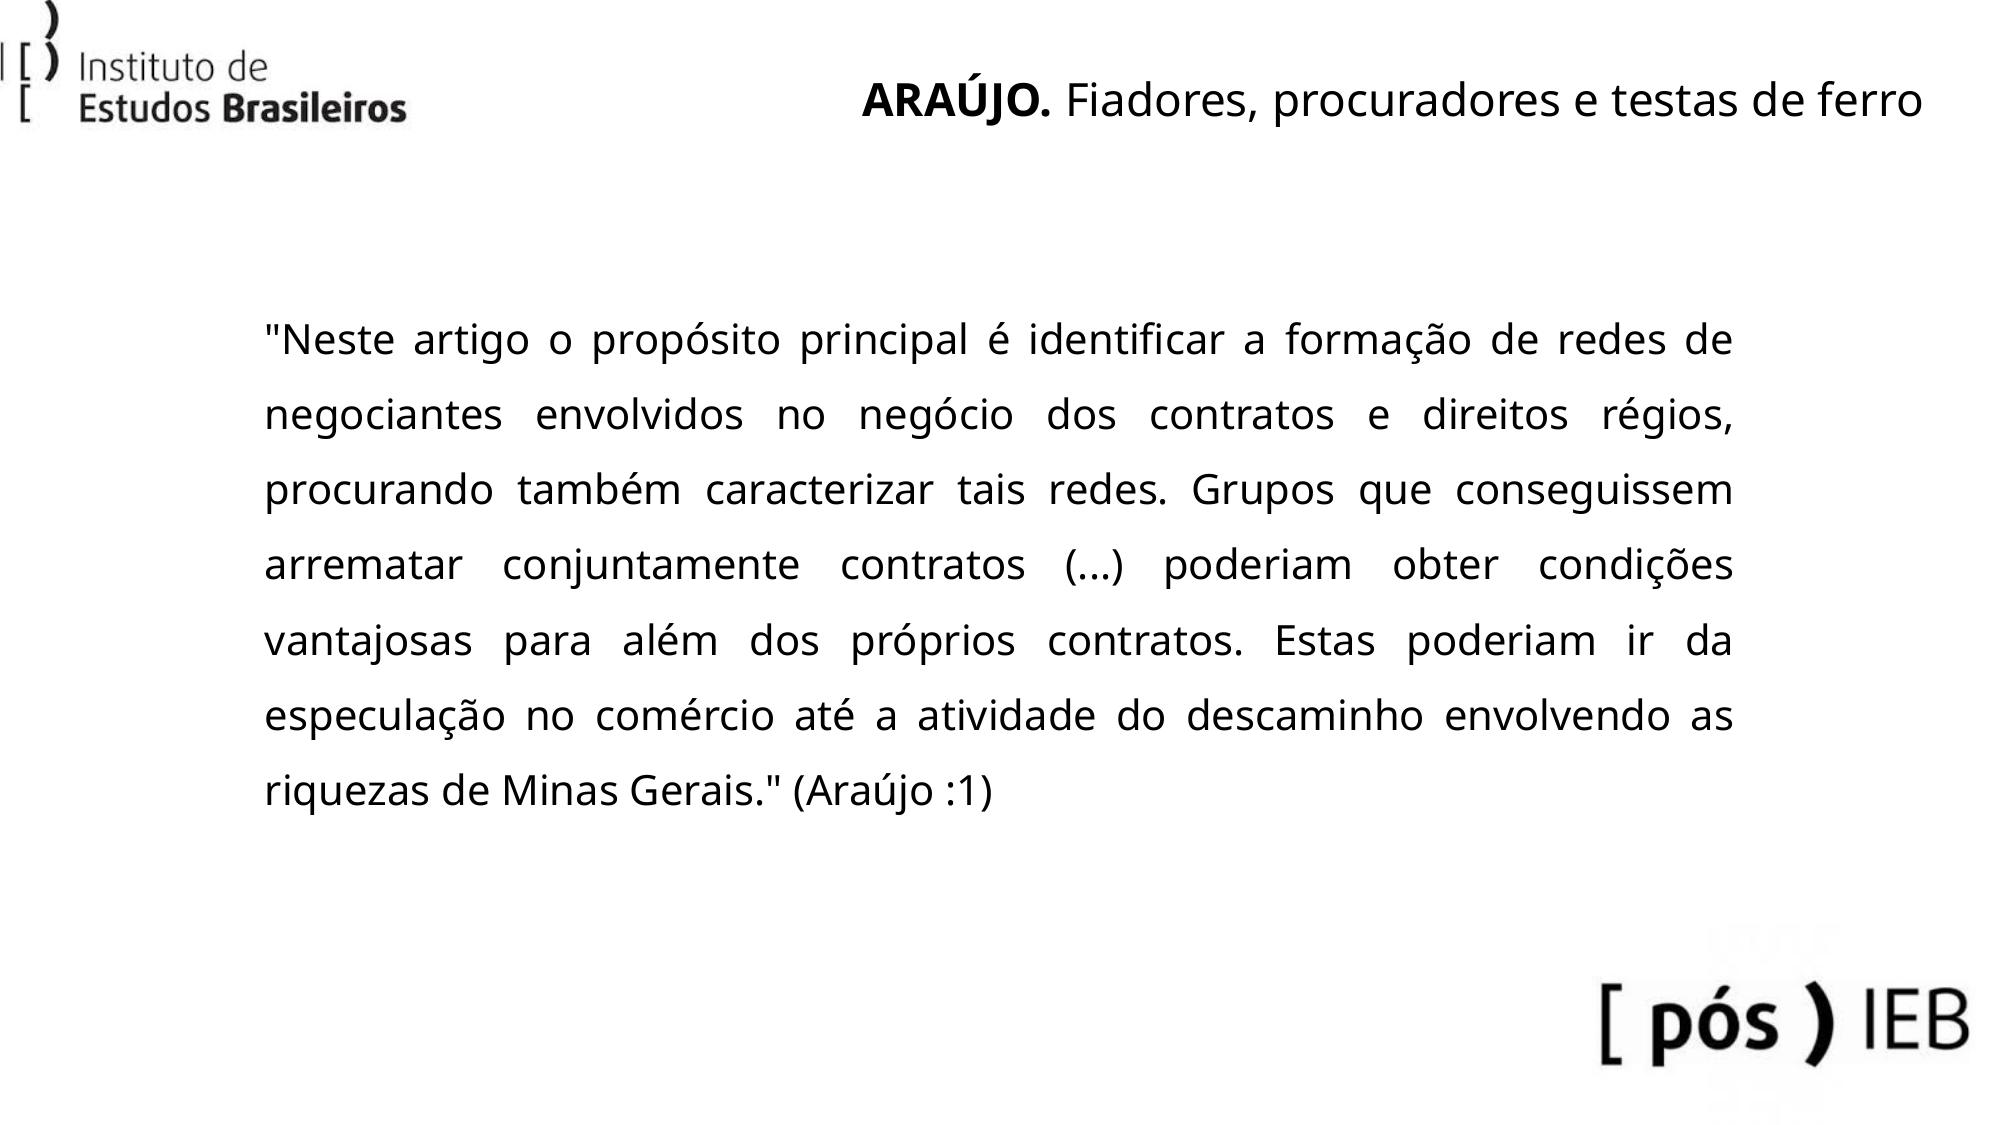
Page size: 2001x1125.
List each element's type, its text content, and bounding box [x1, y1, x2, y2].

subtitle "Neste artigo o propósito principal é identificar a formação de redes de negociantes envolvidos no negócio dos contratos e direitos régios, procurando também caracterizar tais redes. Grupos que conseguissem arrematar conjuntamente contratos (...) poderiam obter condições vantajosas para além dos próprios contratos. Estas poderiam ir da especulação no comércio até a atividade do descaminho envolvendo as riquezas de Minas Gerais." (Araújo :1) [249, 209, 1750, 916]
picture [0, 0, 429, 185]
picture [1571, 923, 2000, 1125]
title ARAÚJO. Fiadores, procuradores e testas de ferro [786, 49, 2000, 135]
